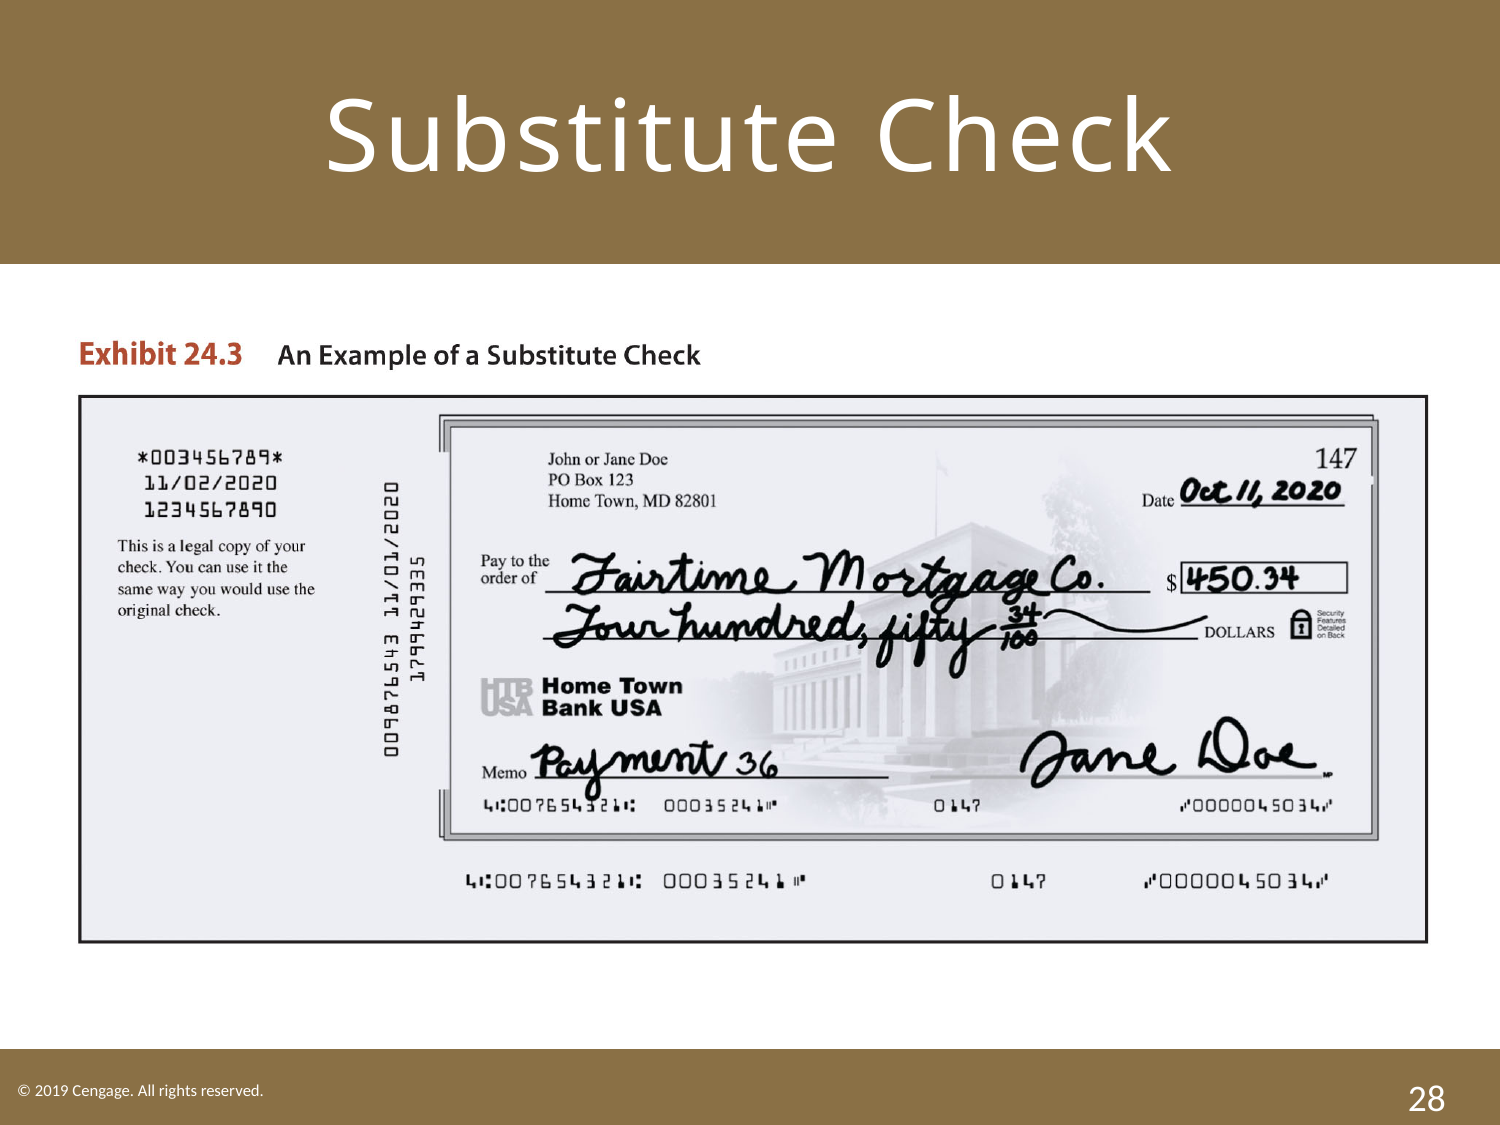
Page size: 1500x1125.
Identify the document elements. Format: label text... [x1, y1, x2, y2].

title Substitute Check [0, 0, 1500, 264]
picture [74, 337, 1431, 946]
slide_number 28 [1110, 1074, 1461, 1119]
